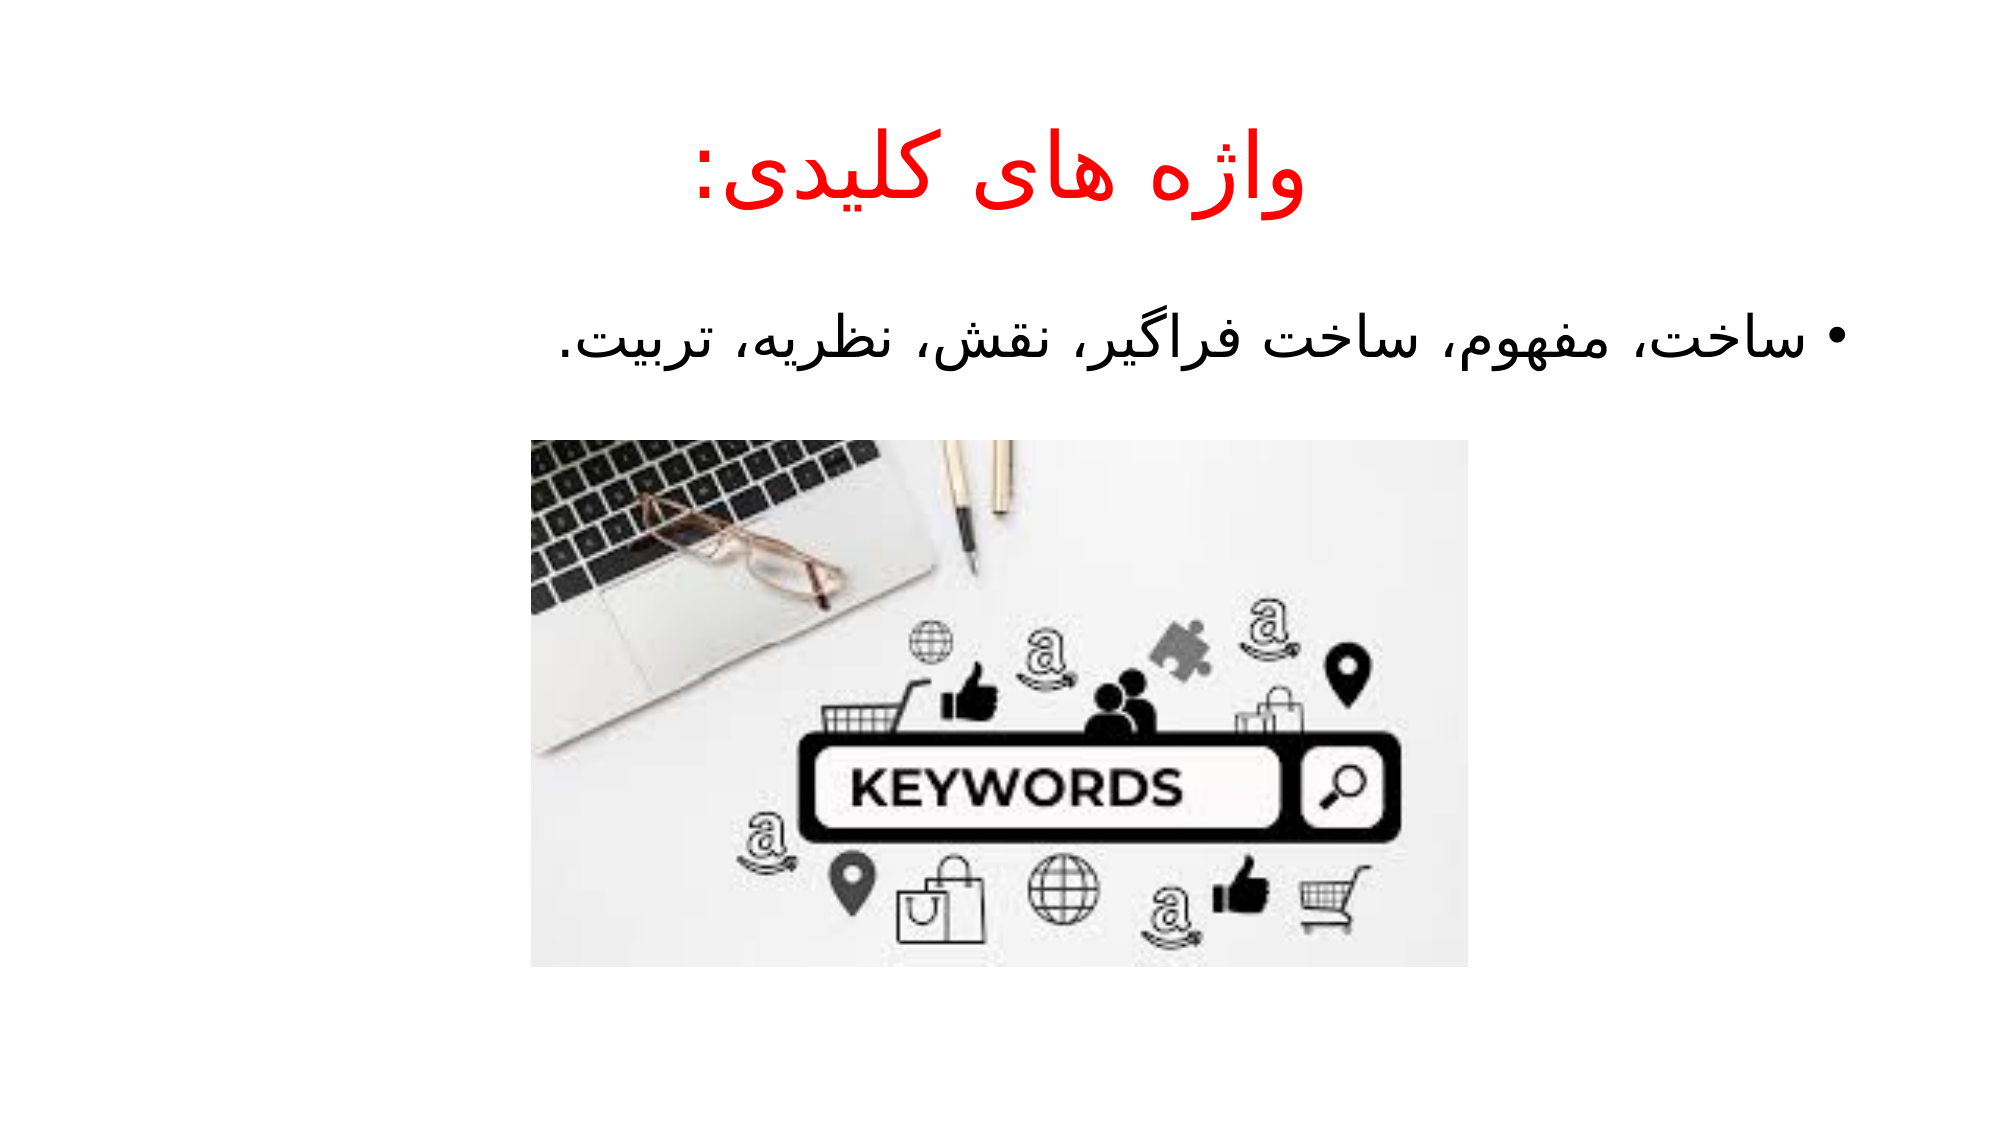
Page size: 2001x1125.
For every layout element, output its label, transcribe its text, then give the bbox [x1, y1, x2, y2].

list ساخت، مفهوم، ساخت فراگیر، نقش، نظریه، تربیت. [137, 299, 1863, 1014]
title واژه های کلیدی: [137, 59, 1863, 278]
picture [530, 440, 1468, 967]
